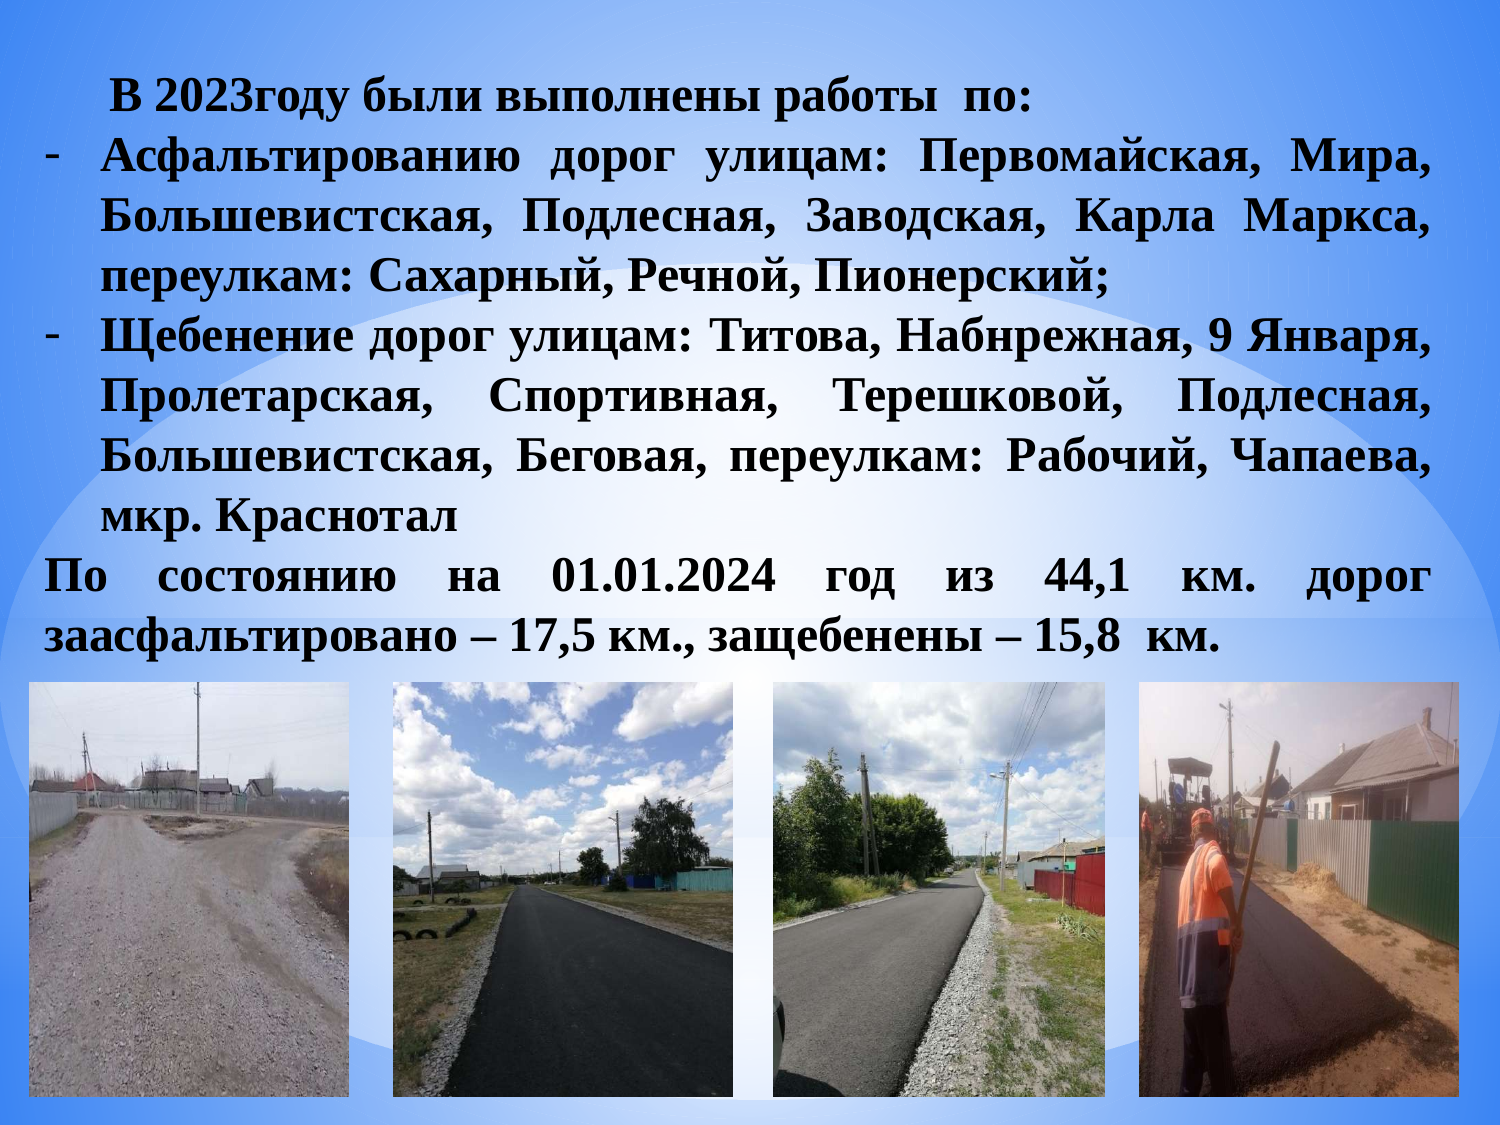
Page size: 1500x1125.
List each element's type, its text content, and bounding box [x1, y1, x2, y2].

picture [773, 682, 1105, 1097]
picture [29, 682, 349, 1097]
picture [1139, 682, 1459, 1097]
picture [393, 682, 733, 1097]
text_box В 2023году были выполнены работы по: Асфальтированию дорог улицам: Первомайская, Мира, Большевистская, Подлесная, Заводская, Карла Маркса, переулкам: Сахарный, Речной, Пионерский; Щебенение дорог улицам: Титова, Набнрежная, 9 Января, Пролетарская, Спортивная, Терешковой, Подлесная, Большевистская, Беговая, переулкам: Рабочий, Чапаева, мкр. Краснотал По состоянию на 01.01.2024 год из 44,1 км. дорог заасфальтировано – 17,5 км., защебенены – 15,8 км. [29, 54, 1447, 730]
